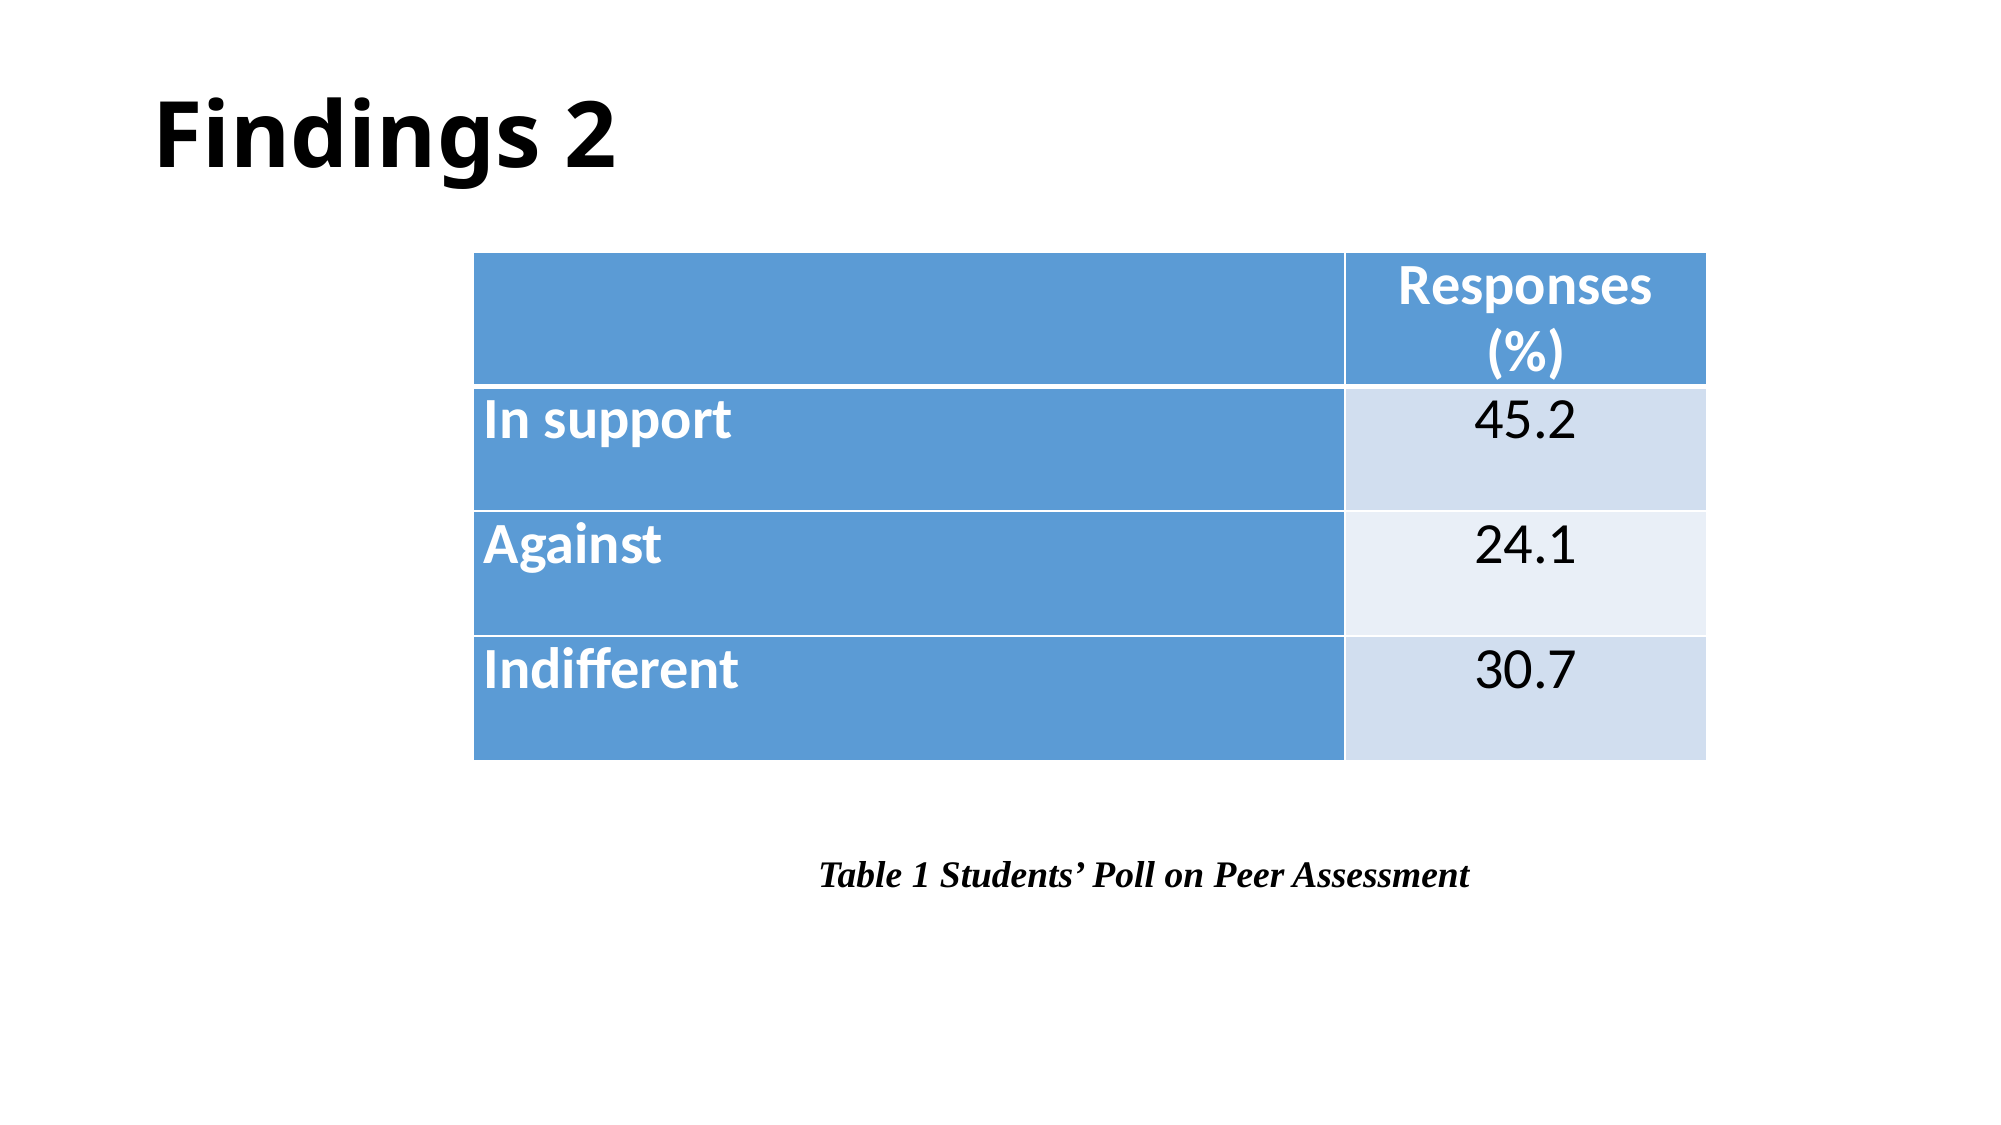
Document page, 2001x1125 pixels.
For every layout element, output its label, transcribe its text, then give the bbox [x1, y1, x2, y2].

table_header [474, 253, 1344, 384]
table_cell In support [474, 389, 1344, 510]
title Findings 2 [137, 59, 1863, 216]
table_cell Indifferent [474, 637, 1344, 760]
table_cell 45.2 [1346, 389, 1706, 510]
table_cell Against [474, 512, 1344, 635]
text_box Table 1 Students’ Poll on Peer Assessment [696, 819, 1591, 903]
table_header Responses (%) [1346, 253, 1706, 384]
table_cell 24.1 [1346, 512, 1706, 635]
table_cell 30.7 [1346, 637, 1706, 760]
